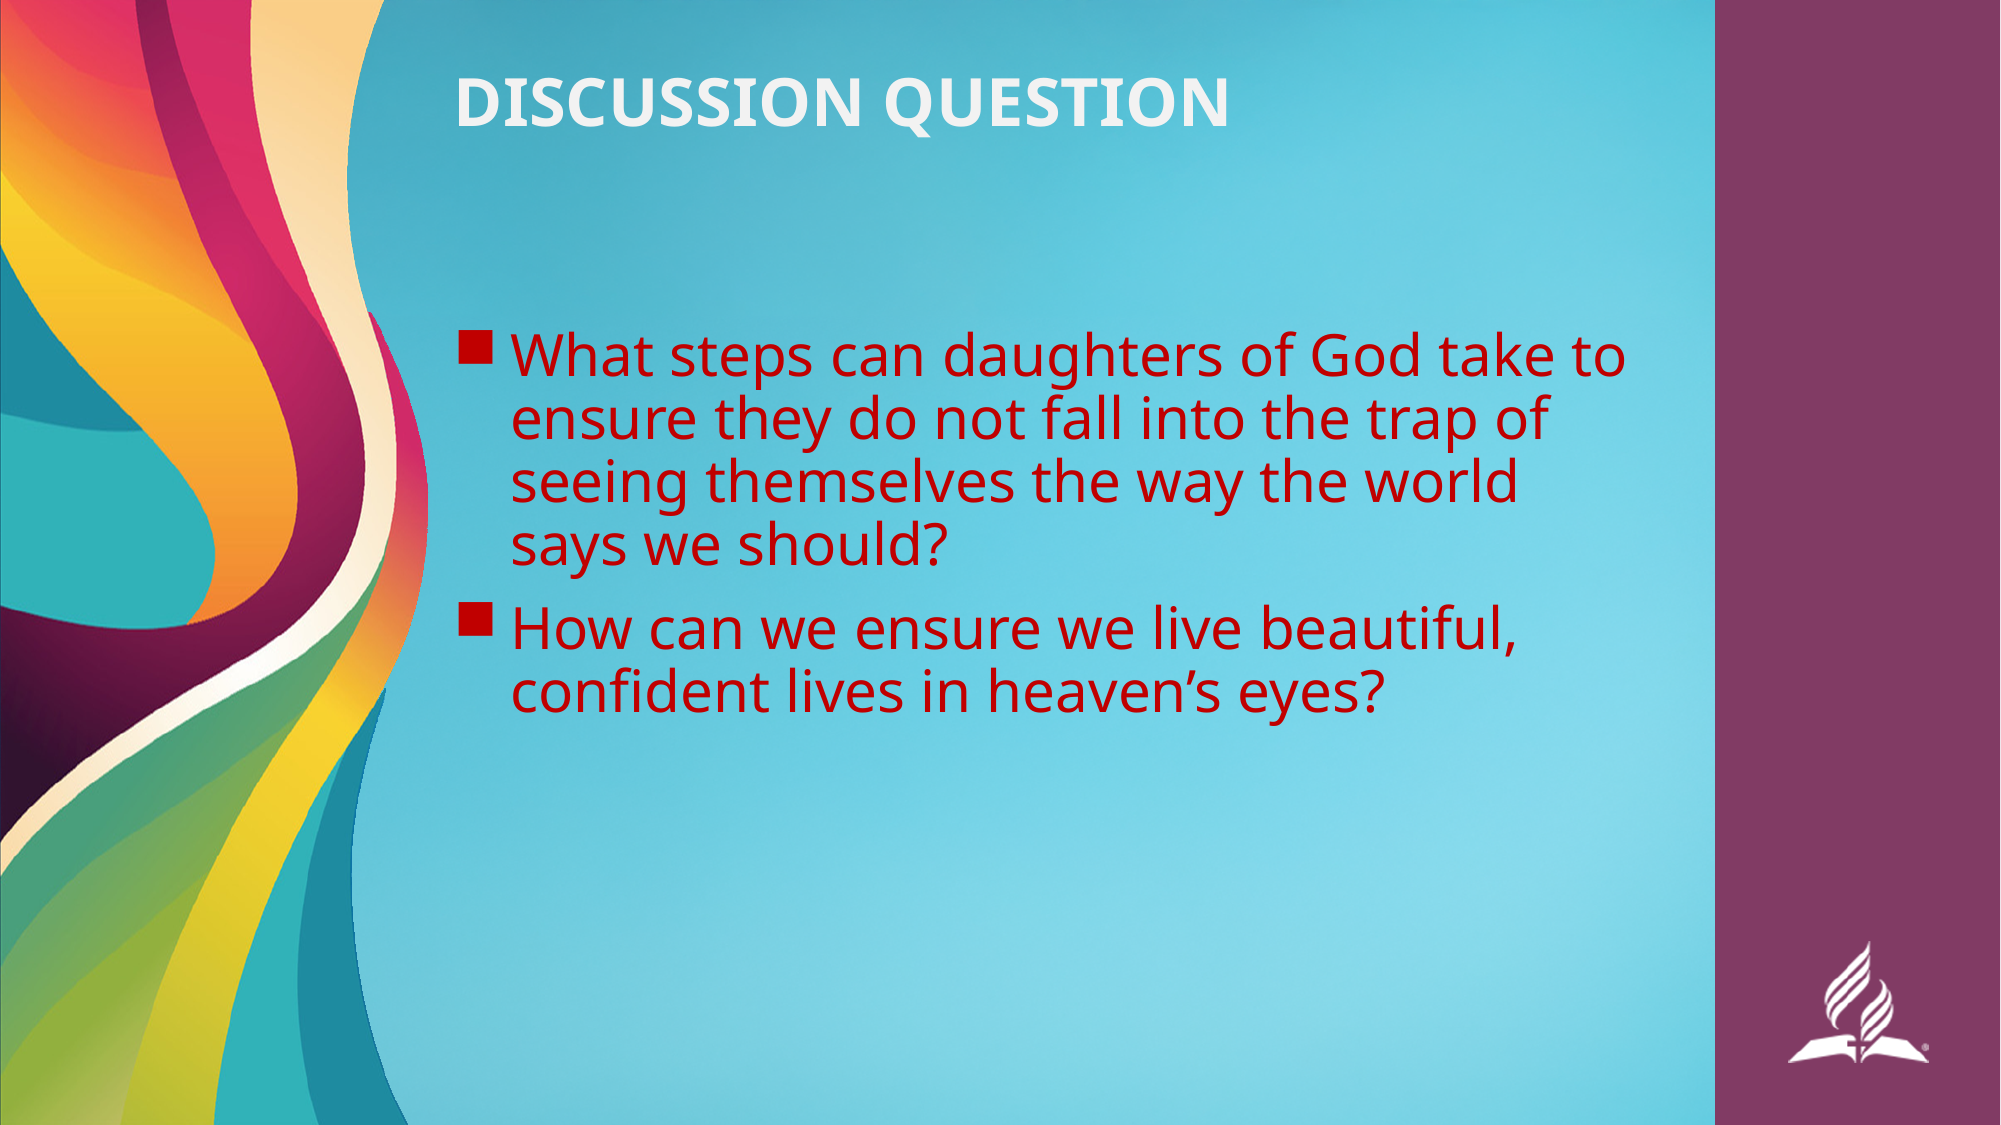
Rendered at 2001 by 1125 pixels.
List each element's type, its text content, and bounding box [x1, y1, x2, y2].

title DISCUSSION QUESTION [439, 35, 1667, 253]
picture [0, 0, 2001, 1125]
list What steps can daughters of God take to ensure they do not fall into the trap of seeing themselves the way the world says we should? How can we ensure we live beautiful, confident lives in heaven’s eyes? [439, 253, 1667, 1069]
